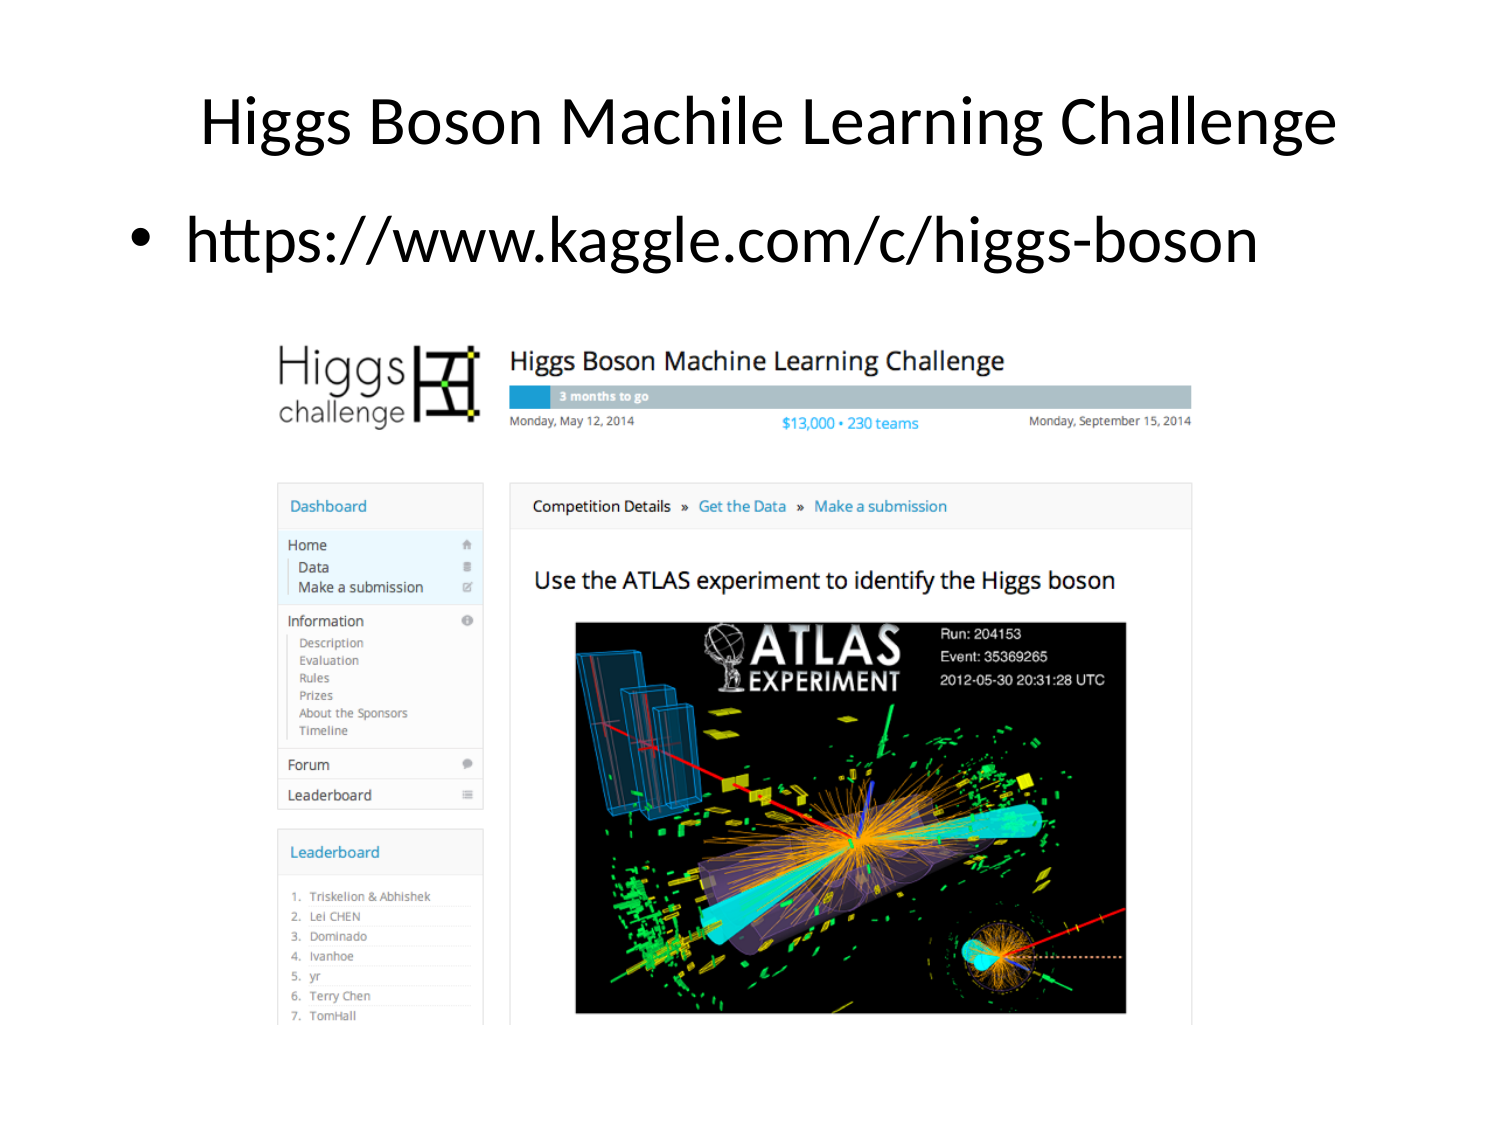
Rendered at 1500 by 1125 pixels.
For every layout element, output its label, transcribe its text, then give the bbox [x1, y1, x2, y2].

title Higgs Boson Machile Learning Challenge [75, 45, 1466, 189]
picture [269, 340, 1197, 1025]
list https://www.kaggle.com/c/higgs-boson [114, 188, 1312, 311]
